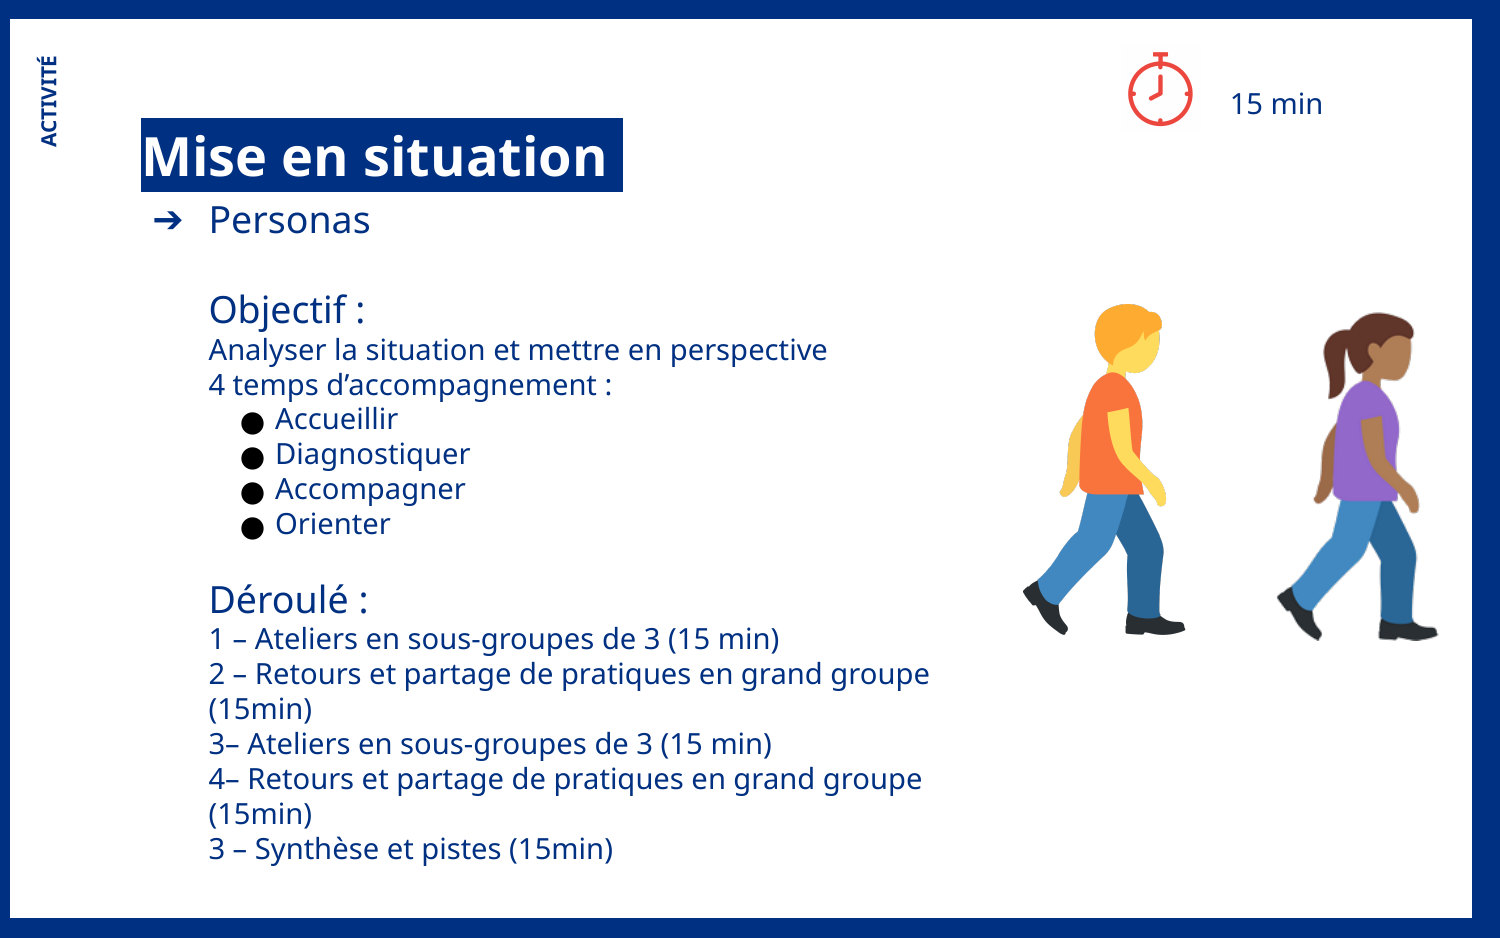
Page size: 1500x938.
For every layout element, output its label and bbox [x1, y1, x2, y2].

text_box [0, 0, 1491, 937]
picture [1120, 42, 1201, 134]
picture [956, 297, 1500, 641]
